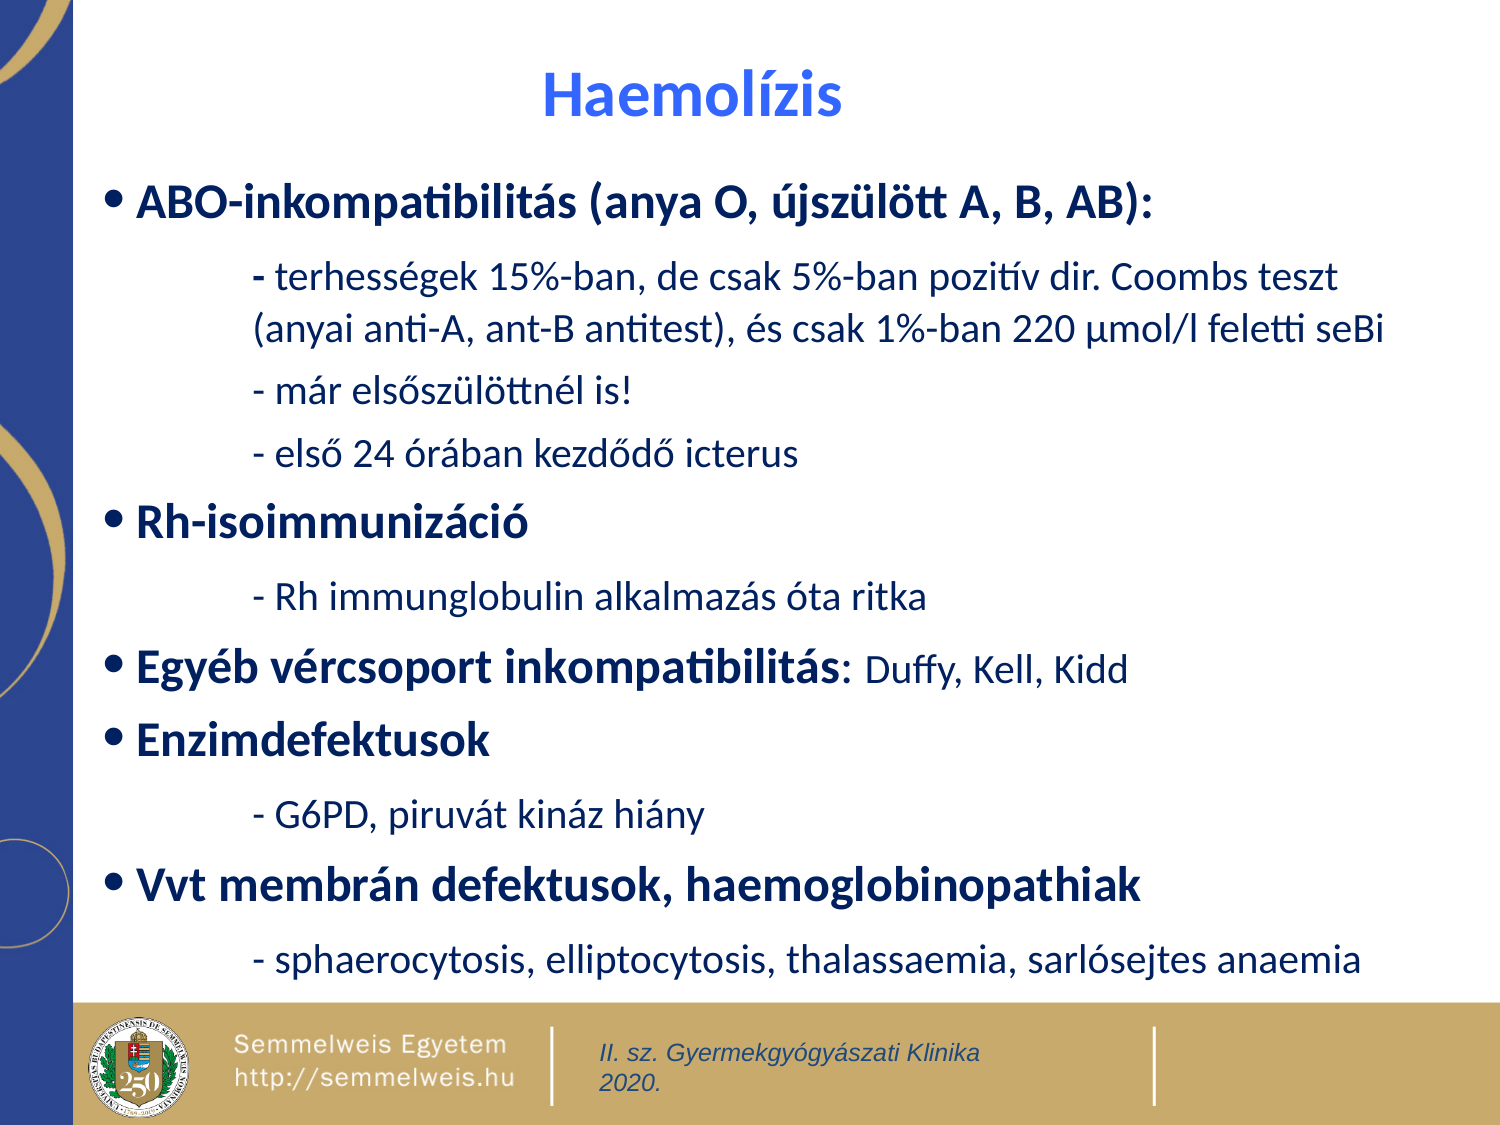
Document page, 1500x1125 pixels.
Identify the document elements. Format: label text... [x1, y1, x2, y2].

text_box Haemolízis [336, 42, 1049, 138]
text_box ABO-inkompatibilitás (anya O, újszülött A, B, AB): - terhességek 15%-ban, de csak 5%-ban pozitív dir. Coombs teszt (anyai anti-A, ant-B antitest), és csak 1%-ban 220 μmol/l feletti seBi - már elsőszülöttnél is! - első 24 órában kezdődő icterus Rh-isoimmunizáció - Rh immunglobulin alkalmazás óta ritka Egyéb vércsoport inkompatibilitás: Duffy, Kell, Kidd Enzimdefektusok - G6PD, piruvát kináz hiány Vvt membrán defektusok, haemoglobinopathiak - sphaerocytosis, elliptocytosis, thalassaemia, sarlósejtes anaemia [87, 160, 1463, 991]
picture [0, 0, 1500, 1125]
